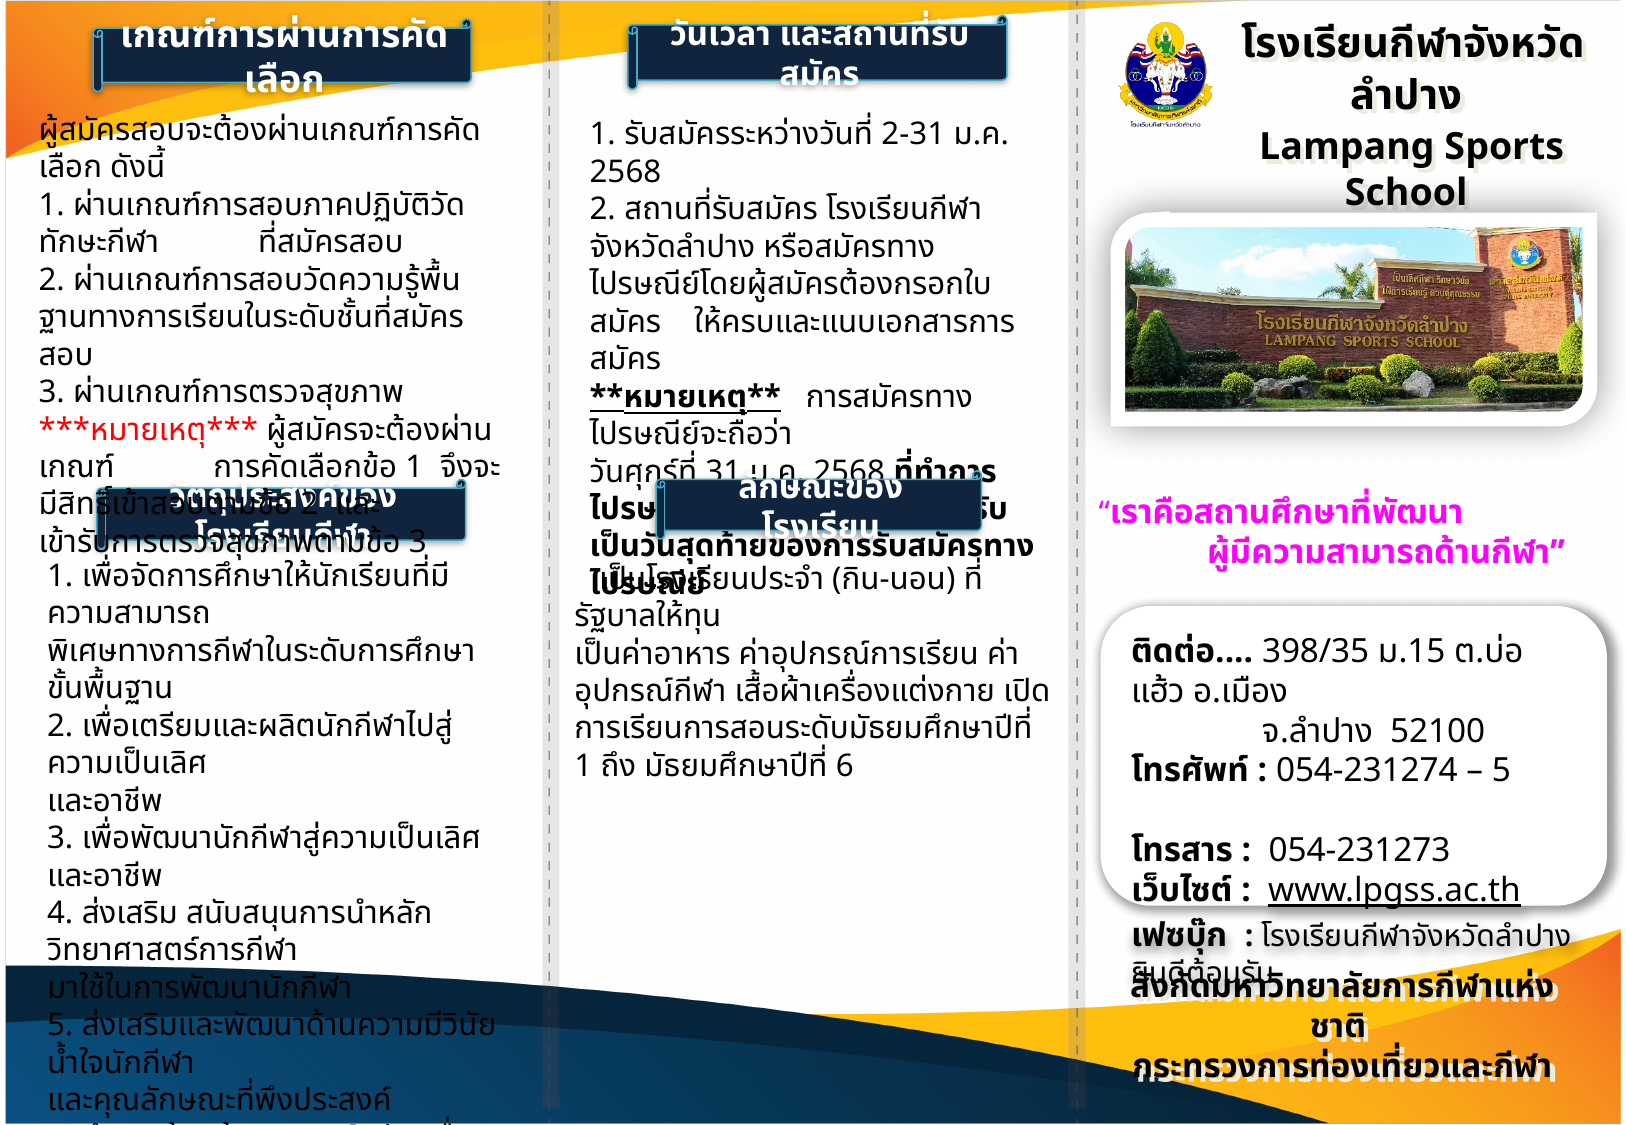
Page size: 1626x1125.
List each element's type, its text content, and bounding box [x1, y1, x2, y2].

text_box ติดต่อ.... 398/35 ม.15 ต.บ่อแฮ้ว อ.เมือง จ.ลำปาง 52100 โทรศัพท์ : 054-231274 – 5 โทรสาร : 054-231273 เว็บไซต์ : www.lpgss.ac.th เฟซบุ๊ก : โรงเรียนกีฬาจังหวัดลำปาง ยินดีต้อนรับ [1101, 606, 1607, 905]
picture [0, 0, 1626, 1125]
text_box เกณฑ์การผ่านการคัดเลือก [92, 18, 472, 93]
text_box 1. เพื่อจัดการศึกษาให้นักเรียนที่มีความสามารถ พิเศษทางการกีฬาในระดับการศึกษา ขั้นพื้นฐาน 2. เพื่อเตรียมและผลิตนักกีฬาไปสู่ความเป็นเลิศ และอาชีพ 3. เพื่อพัฒนานักกีฬาสู่ความเป็นเลิศและอาชีพ 4. ส่งเสริม สนับสนุนการนำหลักวิทยาศาสตร์การกีฬา มาใช้ในการพัฒนานักกีฬา 5. ส่งเสริมและพัฒนาด้านความมีวินัย น้ำใจนักกีฬา และคุณลักษณะที่พึงประสงค์ 6. ศึกษา ค้นคว้า วิเคราะห์ วิจัย เพื่อพัฒนา ด้านการกีฬาของชาติ [32, 547, 531, 1125]
text_box สังกัดมหาวิทยาลัยการกีฬาแห่งชาติ กระทรวงการท่องเที่ยวและกีฬา [1094, 956, 1590, 1092]
text_box วันเวลา และสถานที่รับสมัคร [626, 14, 1008, 90]
text_box ลักษณะของโรงเรียน [655, 470, 983, 540]
text_box [1098, 56, 1625, 242]
text_box 1. รับสมัครระหว่างวันที่ 2-31 ม.ค. 2568 2. สถานที่รับสมัคร โรงเรียนกีฬาจังหวัดลำปาง หรือสมัครทางไปรษณีย์โดยผู้สมัครต้องกรอกใบสมัคร ให้ครบและแนบเอกสารการสมัคร **หมายเหตุ** การสมัครทางไปรษณีย์จะถือว่า วันศุกร์ที่ 31 ม.ค. 2568 ที่ทำการไปรษณีย์ต้นทางประทับตราลงรับเป็นวันสุดท้ายของการรับสมัครทางไปรษณีย์ [574, 106, 1060, 550]
text_box ผู้สมัครสอบจะต้องผ่านเกณฑ์การคัดเลือก ดังนี้ 1. ผ่านเกณฑ์การสอบภาคปฏิบัติวัดทักษะกีฬา ที่สมัครสอบ 2. ผ่านเกณฑ์การสอบวัดความรู้พื้นฐานทางการเรียนในระดับชั้นที่สมัครสอบ 3. ผ่านเกณฑ์การตรวจสุขภาพ ***หมายเหตุ*** ผู้สมัครจะต้องผ่านเกณฑ์ การคัดเลือกข้อ 1 จึงจะมีสิทธิ์เข้าสอบตามข้อ 2 และ เข้ารับการตรวจสุขภาพตามข้อ 3 [23, 101, 520, 566]
text_box “เราคือสถานศึกษาที่พัฒนา ผู้มีความสามารถด้านกีฬา” [1081, 483, 1603, 578]
text_box เป็นโรงเรียนประจำ (กิน-นอน) ที่รัฐบาลให้ทุน เป็นค่าอาหาร ค่าอุปกรณ์การเรียน ค่าอุปกรณ์กีฬา เสื้อผ้าเครื่องแต่งกาย เปิดการเรียนการสอนระดับมัธยมศึกษาปีที่ 1 ถึง มัธยมศึกษาปีที่ 6 [559, 550, 1071, 790]
text_box โรงเรียนกีฬาจังหวัดลำปาง Lampang Sports School [1190, 0, 1623, 56]
